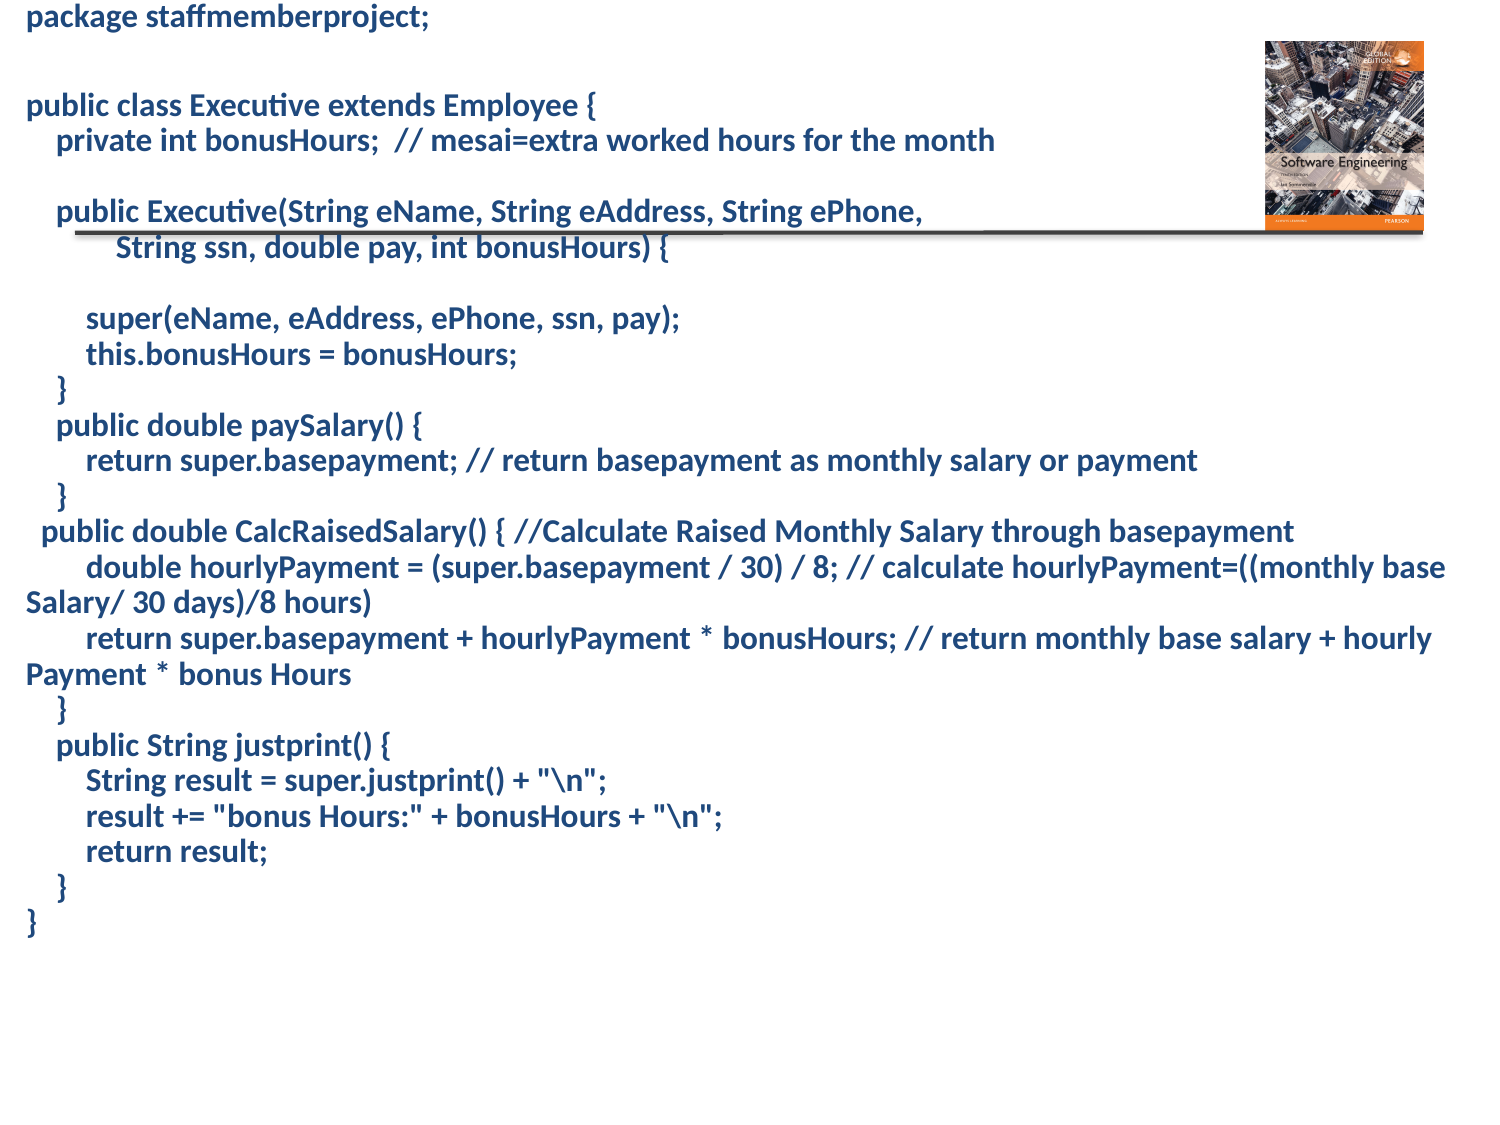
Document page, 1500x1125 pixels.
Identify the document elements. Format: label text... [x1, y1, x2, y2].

table_header package staffmemberproject; public class Executive extends Employee { private int bonusHours; // mesai=extra worked hours for the month public Executive(String eName, String eAddress, String ePhone, String ssn, double pay, int bonusHours) { super(eName, eAddress, ePhone, ssn, pay); this.bonusHours = bonusHours; } public double paySalary() { return super.basepayment; // return basepayment as monthly salary or payment } public double CalcRaisedSalary() { //Calculate Raised Monthly Salary through basepayment double hourlyPayment = (super.basepayment / 30) / 8; // calculate hourlyPayment=((monthly base Salary/ 30 days)/8 hours) return super.basepayment + hourlyPayment * bonusHours; // return monthly base salary + hourly Payment * bonus Hours } public String justprint() { String result = super.justprint() + "\n"; result += "bonus Hours:" + bonusHours + "\n"; return result; } } [17, 1, 1499, 1122]
